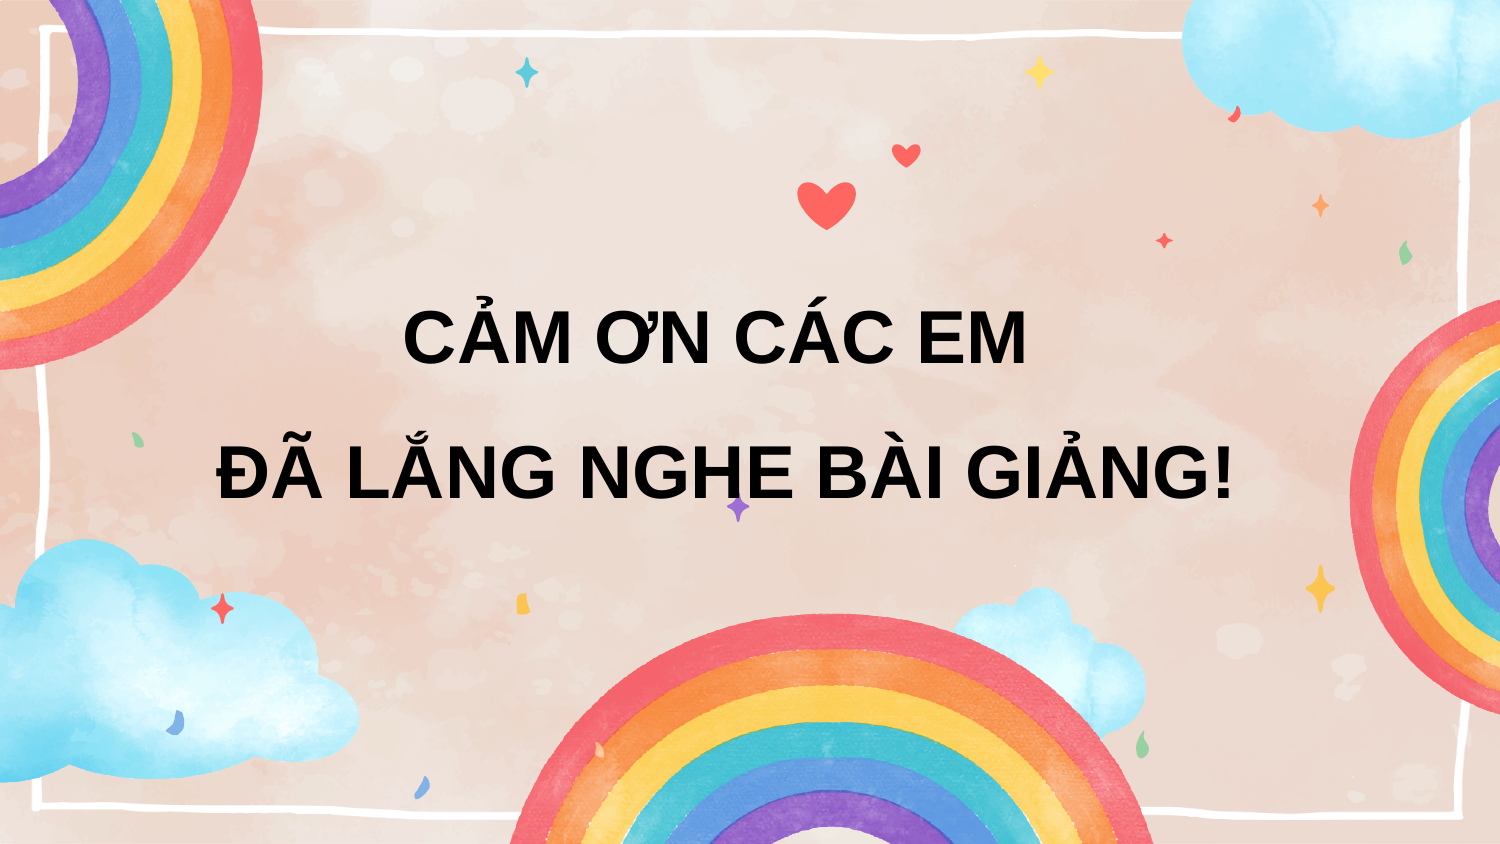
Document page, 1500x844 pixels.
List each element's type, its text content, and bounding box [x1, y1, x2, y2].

text_box [892, 144, 921, 168]
text_box [1305, 564, 1336, 614]
text_box CẢM ƠN CÁC EM ĐÃ LẮNG NGHE BÀI GIẢNG! [73, 235, 1380, 521]
picture [0, 0, 1500, 844]
text_box [797, 182, 856, 231]
